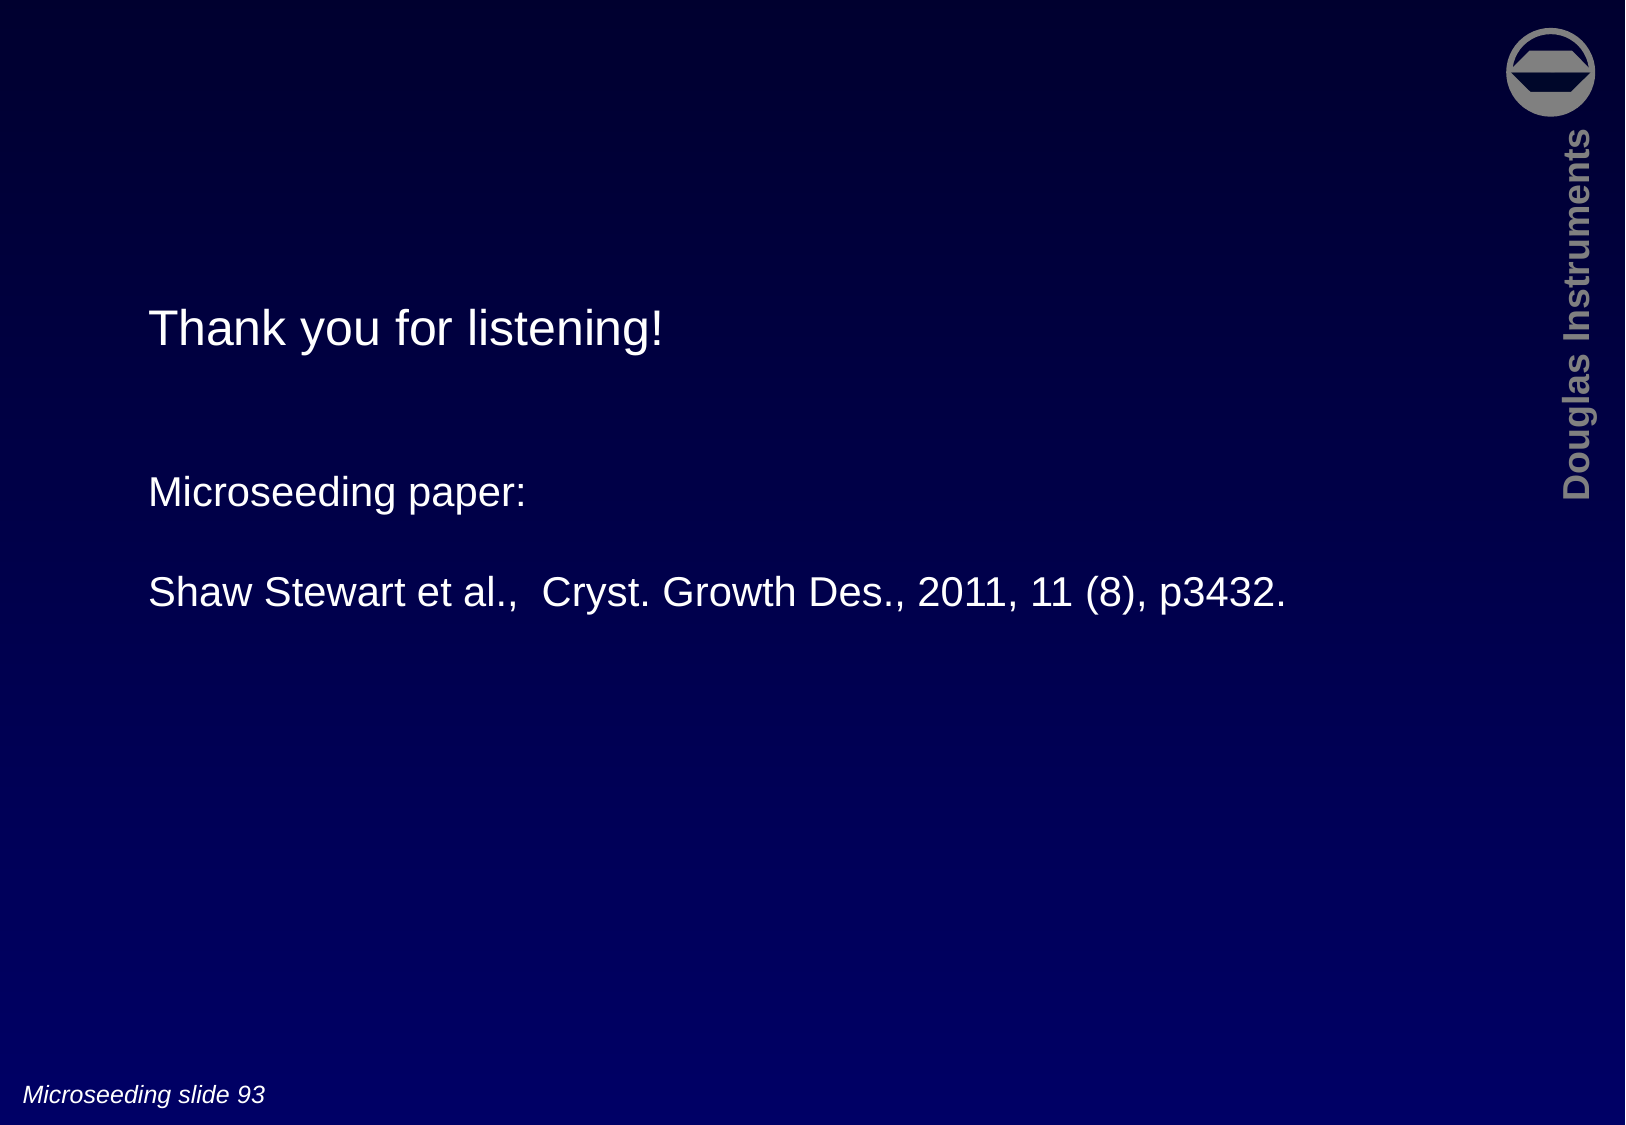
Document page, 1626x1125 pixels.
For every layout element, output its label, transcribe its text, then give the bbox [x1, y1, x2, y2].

text_box Thank you for listening! Microseeding paper: Shaw Stewart et al., Cryst. Growth Des., 2011, 11 (8), p3432. [148, 294, 1468, 781]
